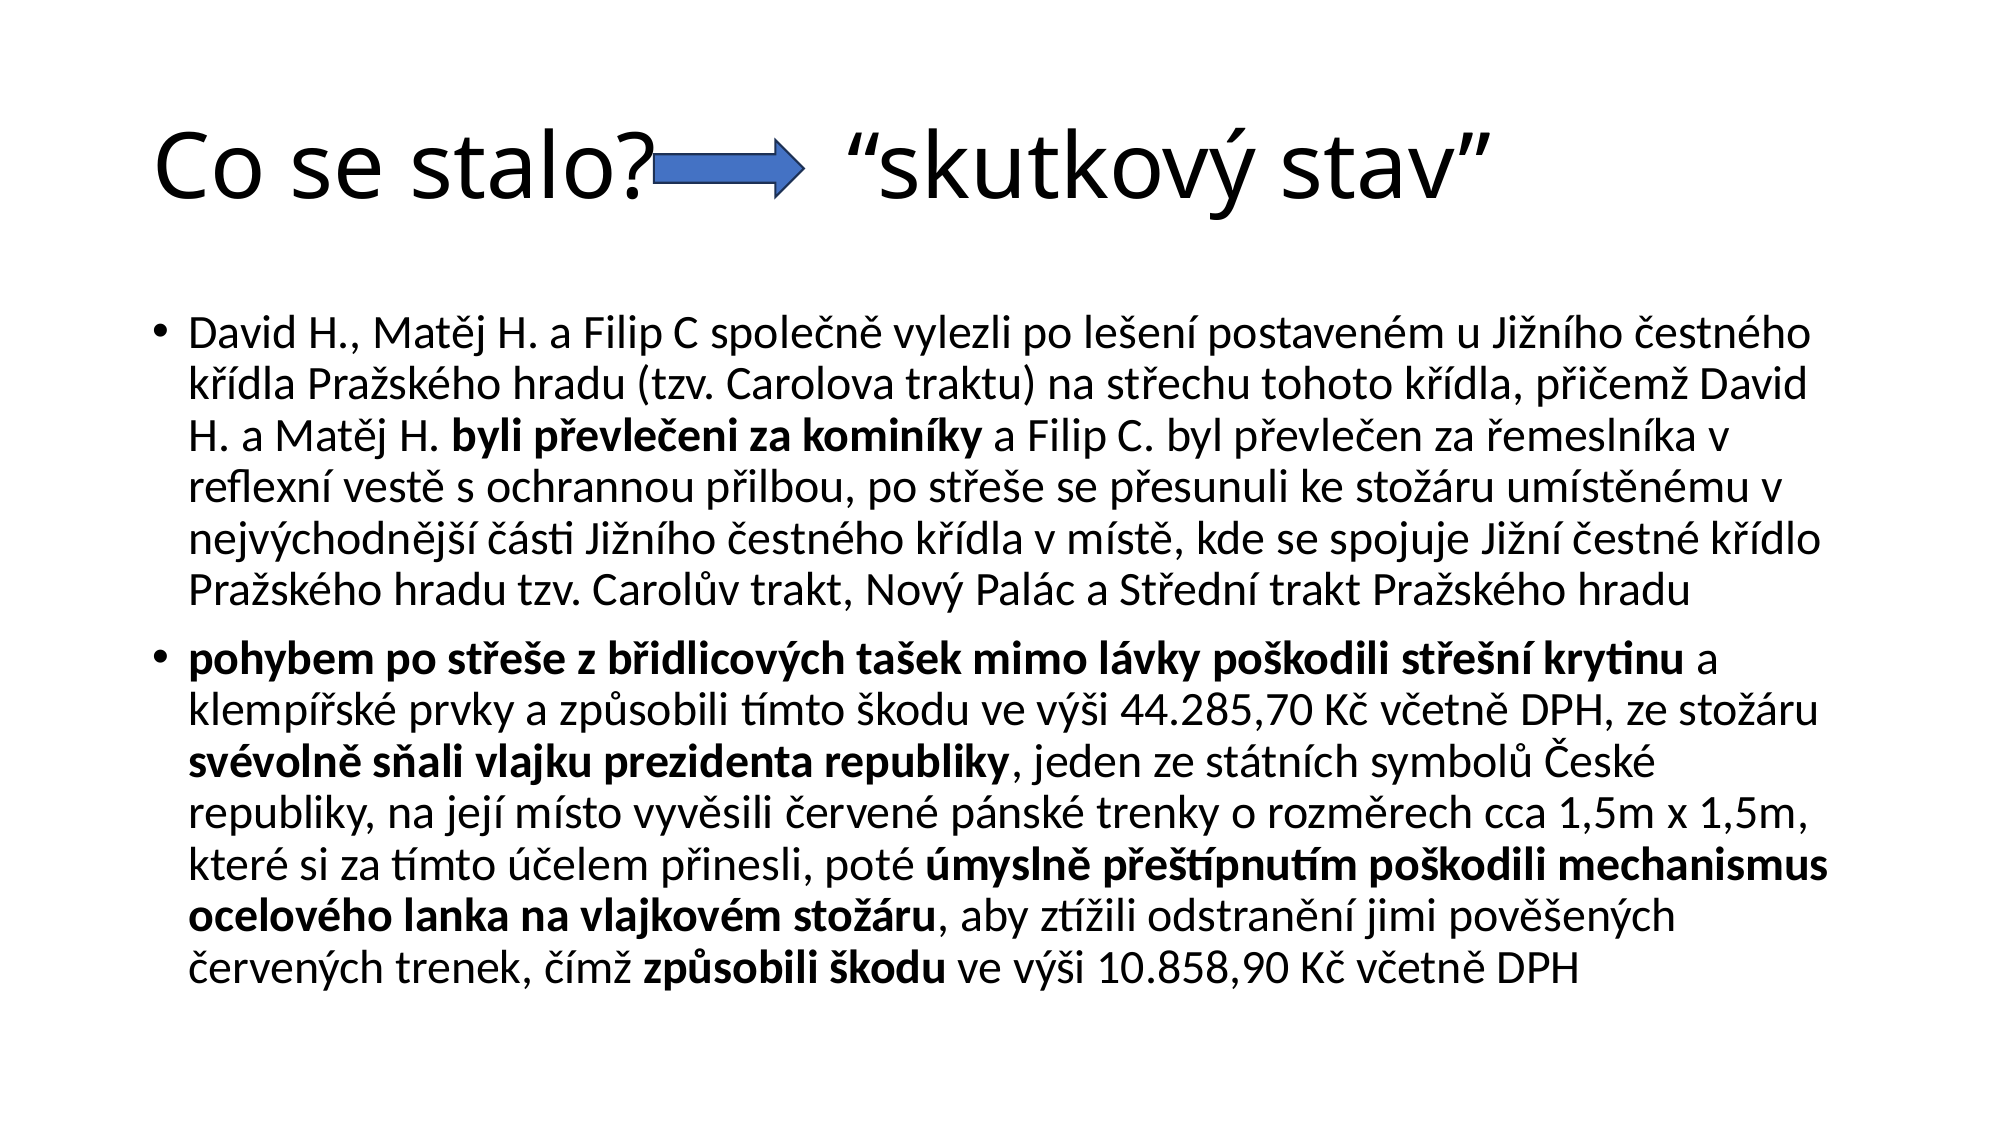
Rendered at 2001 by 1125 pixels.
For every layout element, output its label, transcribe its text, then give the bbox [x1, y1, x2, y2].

text_box [652, 137, 806, 200]
list David H., Matěj H. a Filip C společně vylezli po lešení postaveném u Jižního čestného křídla Pražského hradu (tzv. Carolova traktu) na střechu tohoto křídla, přičemž David H. a Matěj H. byli převlečeni za kominíky a Filip C. byl převlečen za řemeslníka v reflexní vestě s ochrannou přilbou, po střeše se přesunuli ke stožáru umístěnému v nejvýchodnější části Jižního čestného křídla v místě, kde se spojuje Jižní čestné křídlo Pražského hradu tzv. Carolův trakt, Nový Palác a Střední trakt Pražského hradu pohybem po střeše z břidlicových tašek mimo lávky poškodili střešní krytinu a klempířské prvky a způsobili tímto škodu ve výši 44.285,70 Kč včetně DPH, ze stožáru svévolně sňali vlajku prezidenta republiky, jeden ze státních symbolů České republiky, na její místo vyvěsili červené pánské trenky o rozměrech cca 1,5m x 1,5m, které si za tímto účelem přinesli, poté úmyslně přeštípnutím poškodili mechanismus ocelového lanka na vlajkovém stožáru, aby ztížili odstranění jimi pověšených červených trenek, čímž způsobili škodu ve výši 10.858,90 Kč včetně DPH [137, 299, 1863, 1014]
title Co se stalo? “skutkový stav” [137, 59, 1863, 278]
